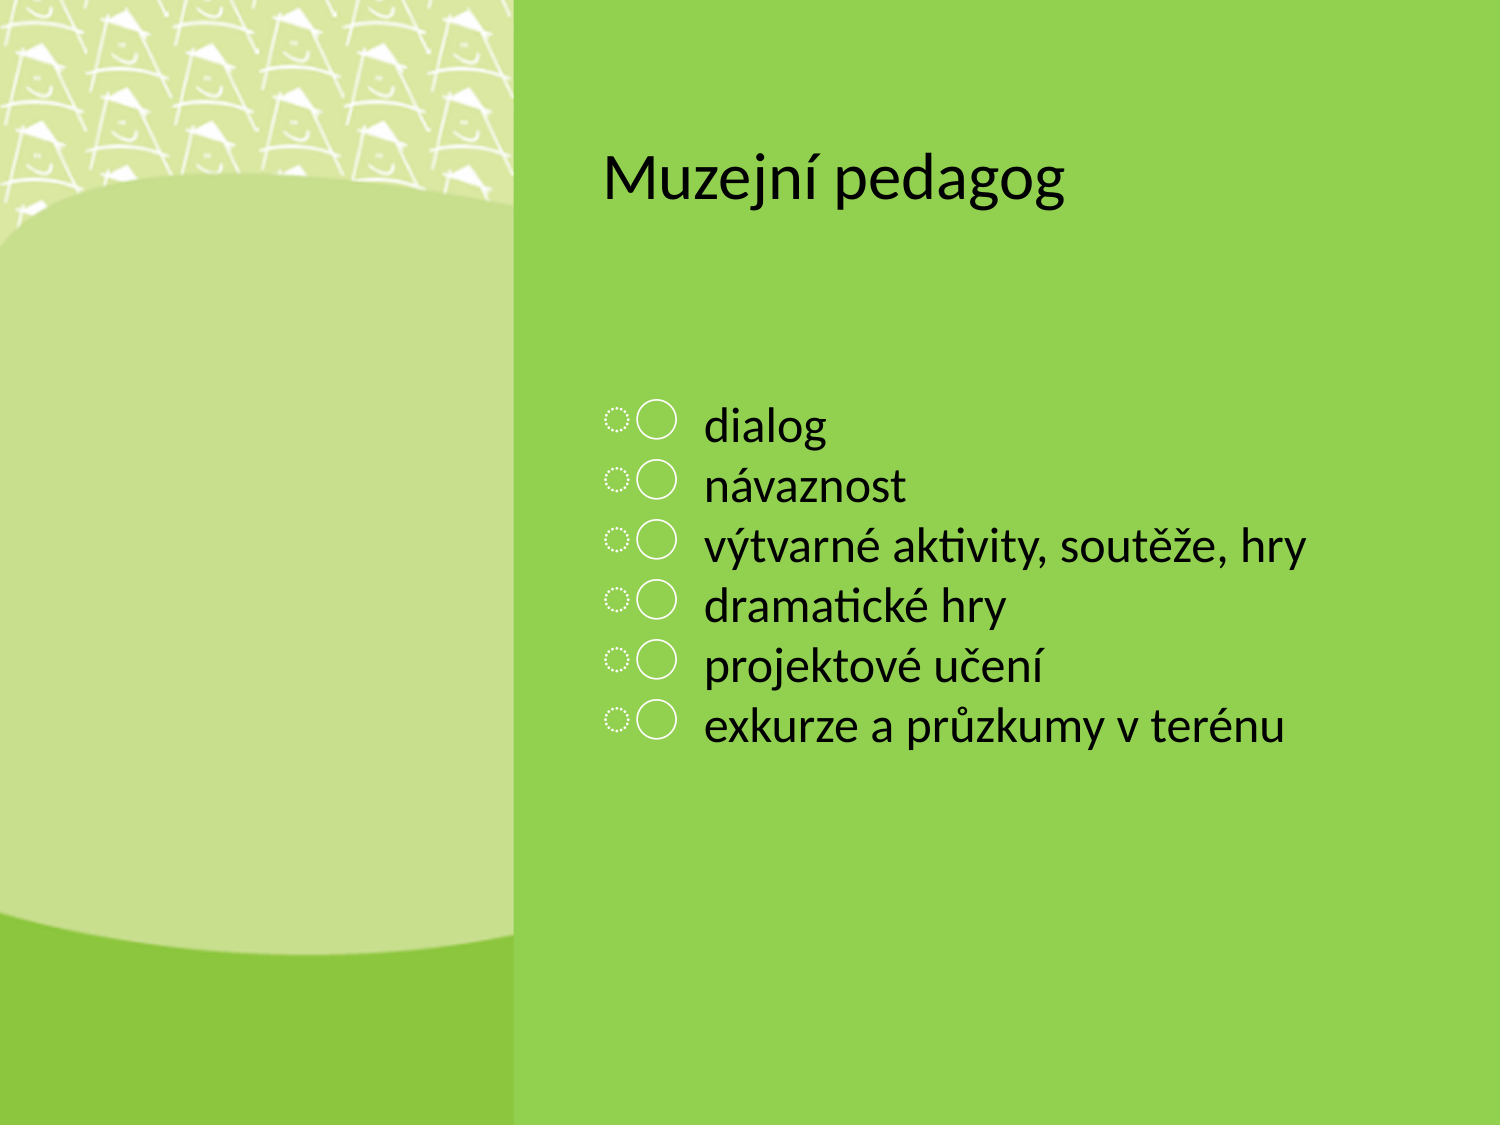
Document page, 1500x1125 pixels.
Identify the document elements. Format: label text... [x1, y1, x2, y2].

picture [0, 0, 514, 1125]
text_box Muzejní pedagog [587, 125, 1082, 221]
text_box dialog návaznost výtvarné aktivity, soutěže, hry dramatické hry projektové učení exkurze a průzkumy v terénu [587, 385, 1323, 760]
